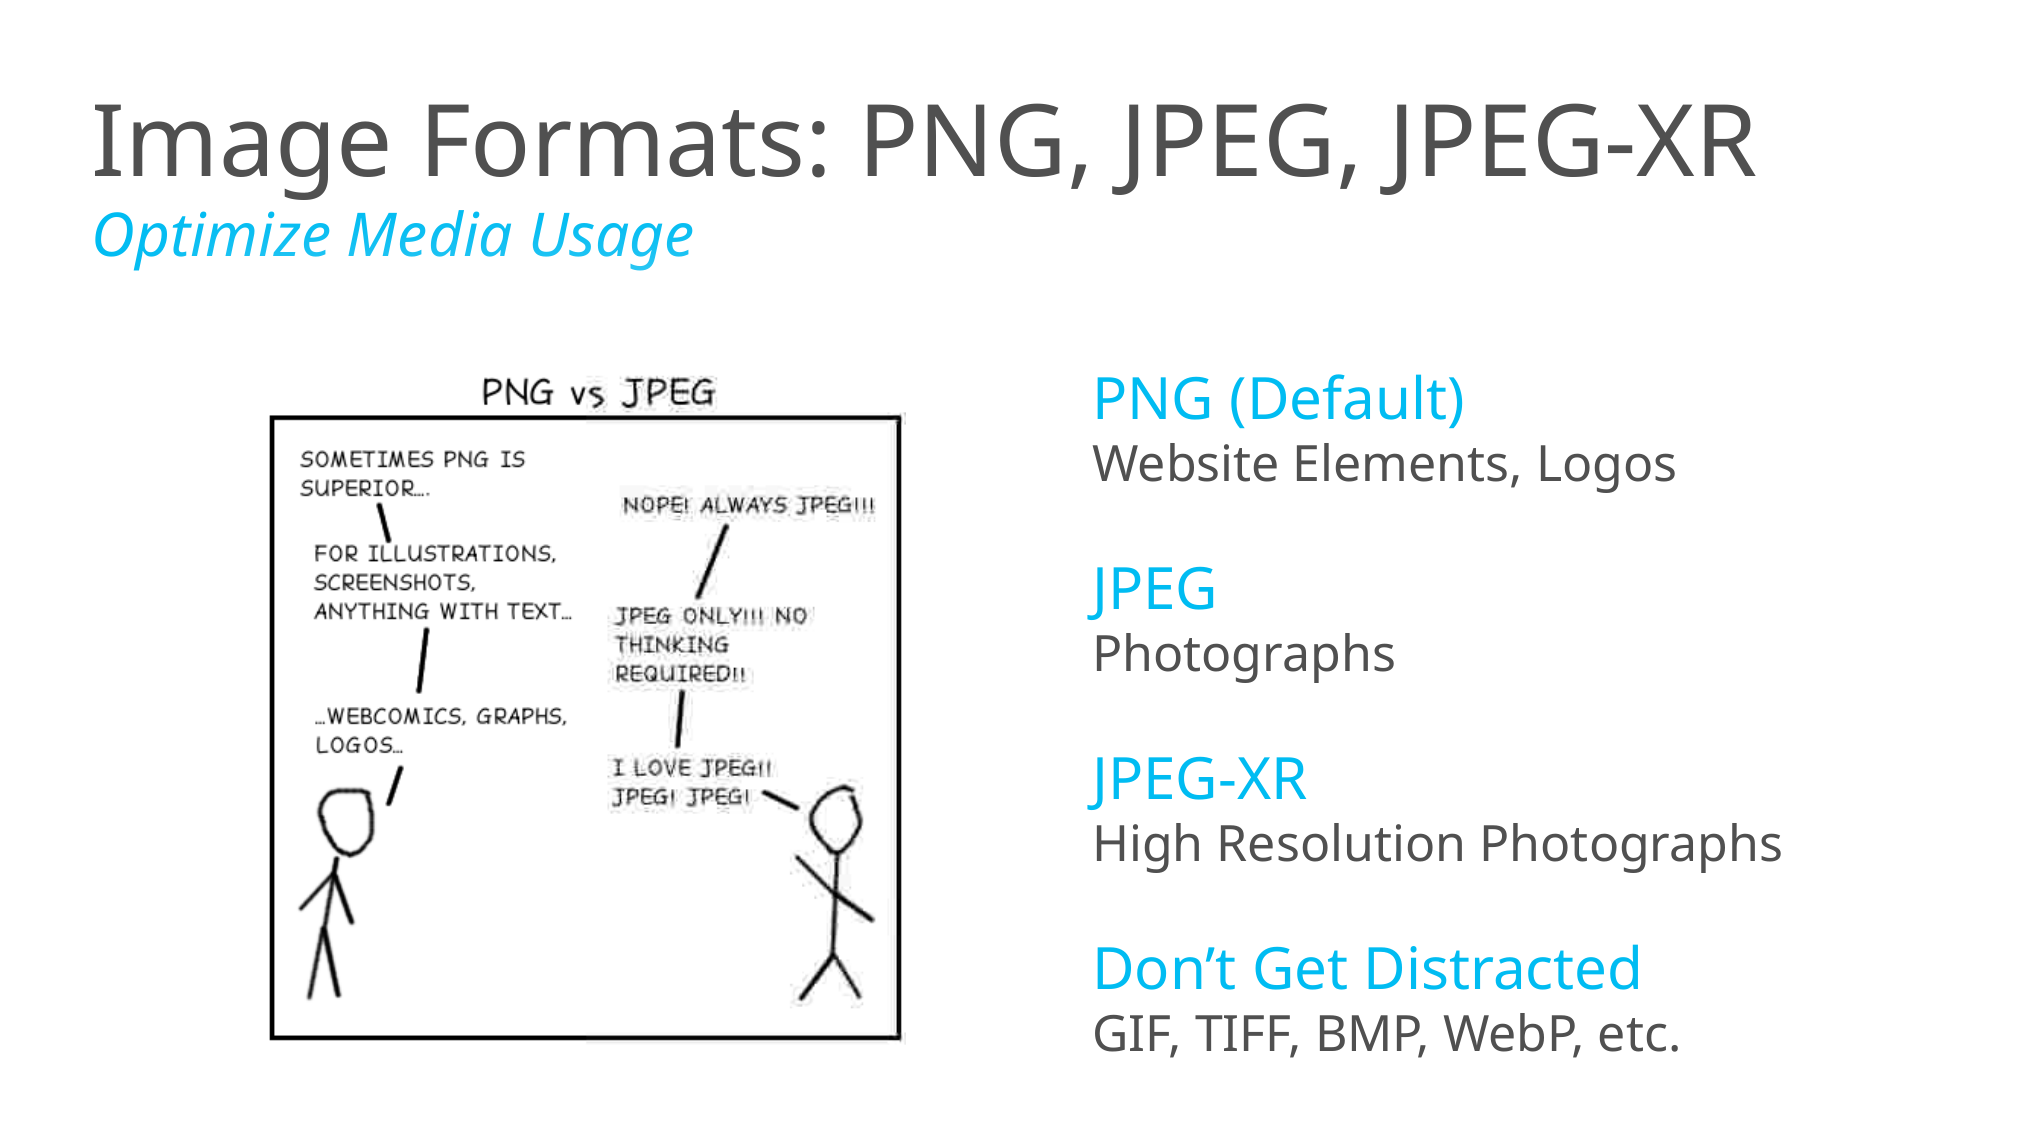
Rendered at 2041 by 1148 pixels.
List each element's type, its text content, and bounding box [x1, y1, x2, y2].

text_box Image Formats: PNG, JPEG, JPEG-XR Optimize Media Usage [91, 76, 1928, 198]
picture [267, 363, 907, 1049]
text_box PNG (Default) Website Elements, Logos JPEG Photographs JPEG-XR High Resolution Photographs Don’t Get Distracted GIF, TIFF, BMP, WebP, etc. [1092, 361, 1939, 958]
